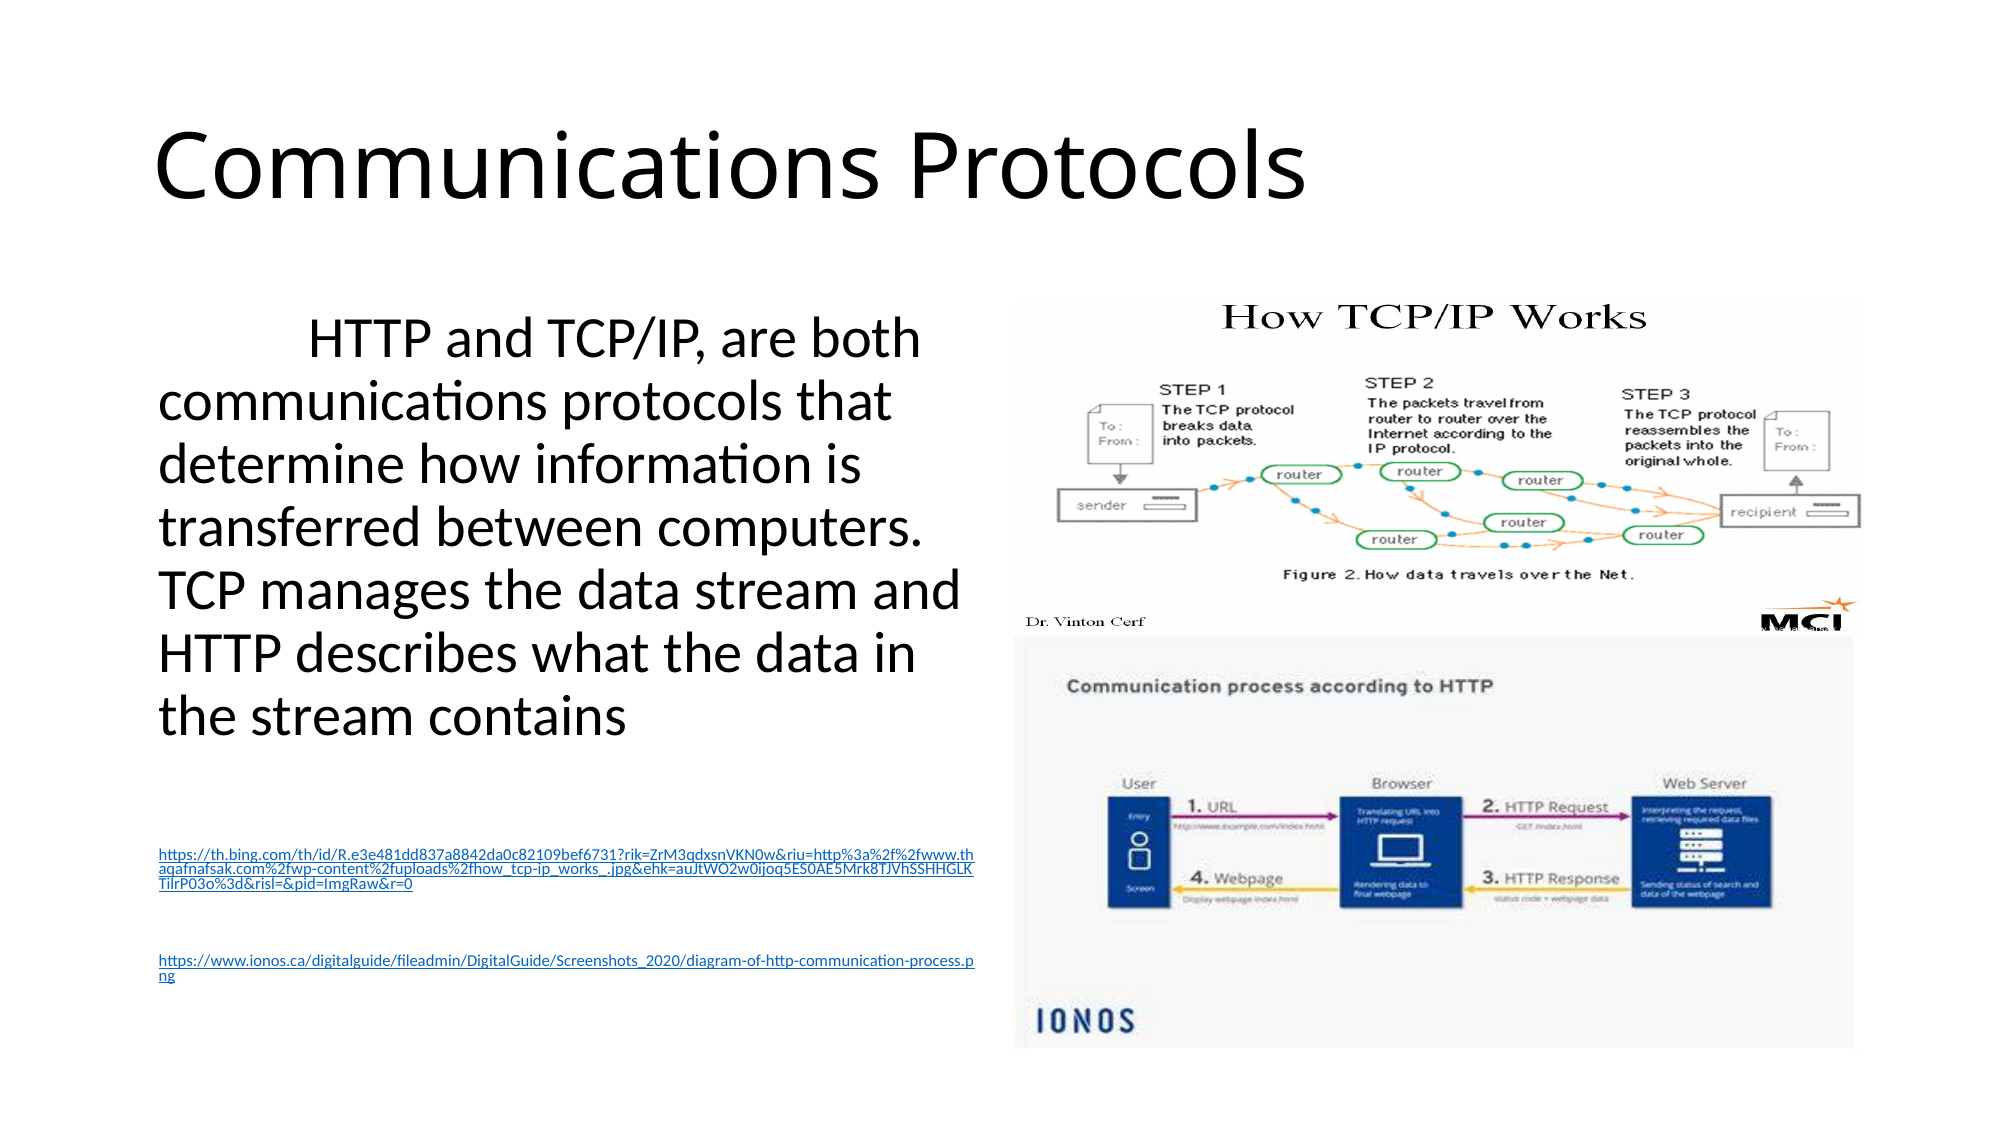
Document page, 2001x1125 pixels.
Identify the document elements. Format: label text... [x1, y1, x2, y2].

picture [1012, 634, 1857, 1051]
list HTTP and TCP/IP, are both communications protocols that determine how information is transferred between computers. TCP manages the data stream and HTTP describes what the data in the stream contains https://th.bing.com/th/id/R.e3e481dd837a8842da0c82109bef6731?rik=ZrM3qdxsnVKN0w&riu=http%3a%2f%2fwww.thaqafnafsak.com%2fwp-content%2fuploads%2fhow_tcp-ip_works_.jpg&ehk=auJtWO2w0ijoq5ES0AE5Mrk8TJVhSSHHGLKTilrP03o%3d&risl=&pid=ImgRaw&r=0 https://www.ionos.ca/digitalguide/fileadmin/DigitalGuide/Screenshots_2020/diagram-of-http-communication-process.png [143, 299, 994, 1014]
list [1012, 299, 1863, 635]
title Communications Protocols [137, 59, 1863, 278]
